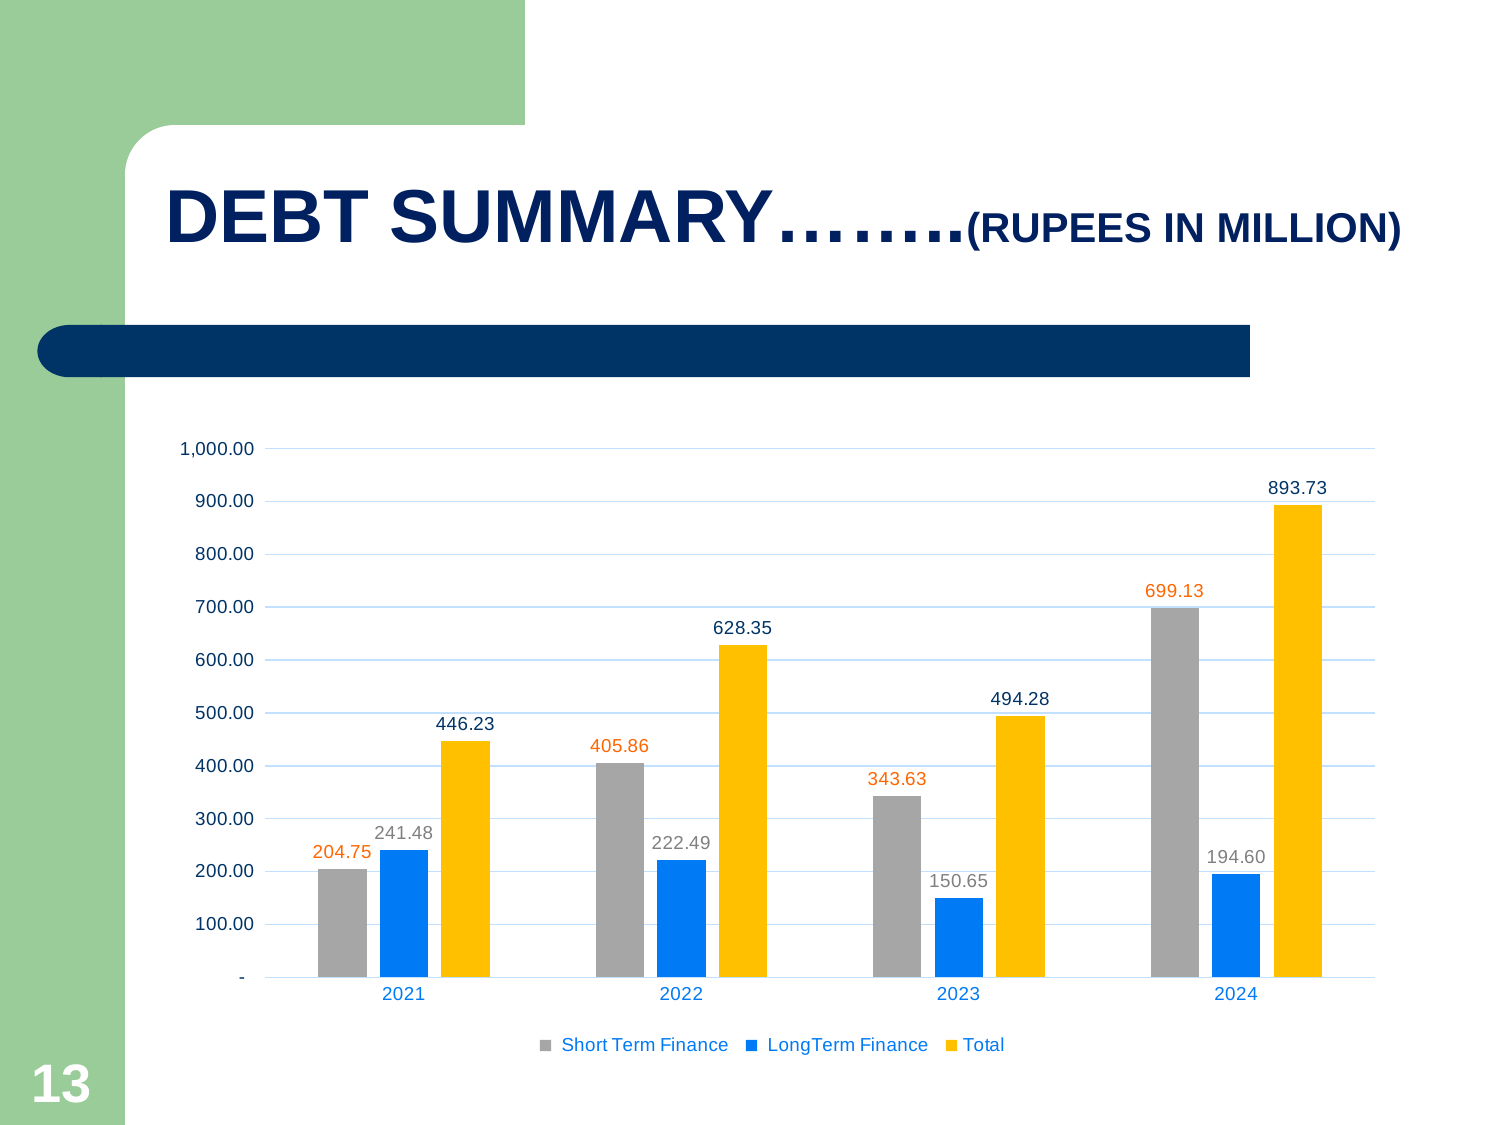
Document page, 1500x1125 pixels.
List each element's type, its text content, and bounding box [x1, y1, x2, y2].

slide_number 13 [13, 1040, 111, 1122]
title DEBT SUMMARY……..(RUPEES IN MILLION) [149, 124, 1463, 313]
chart [149, 424, 1401, 1063]
